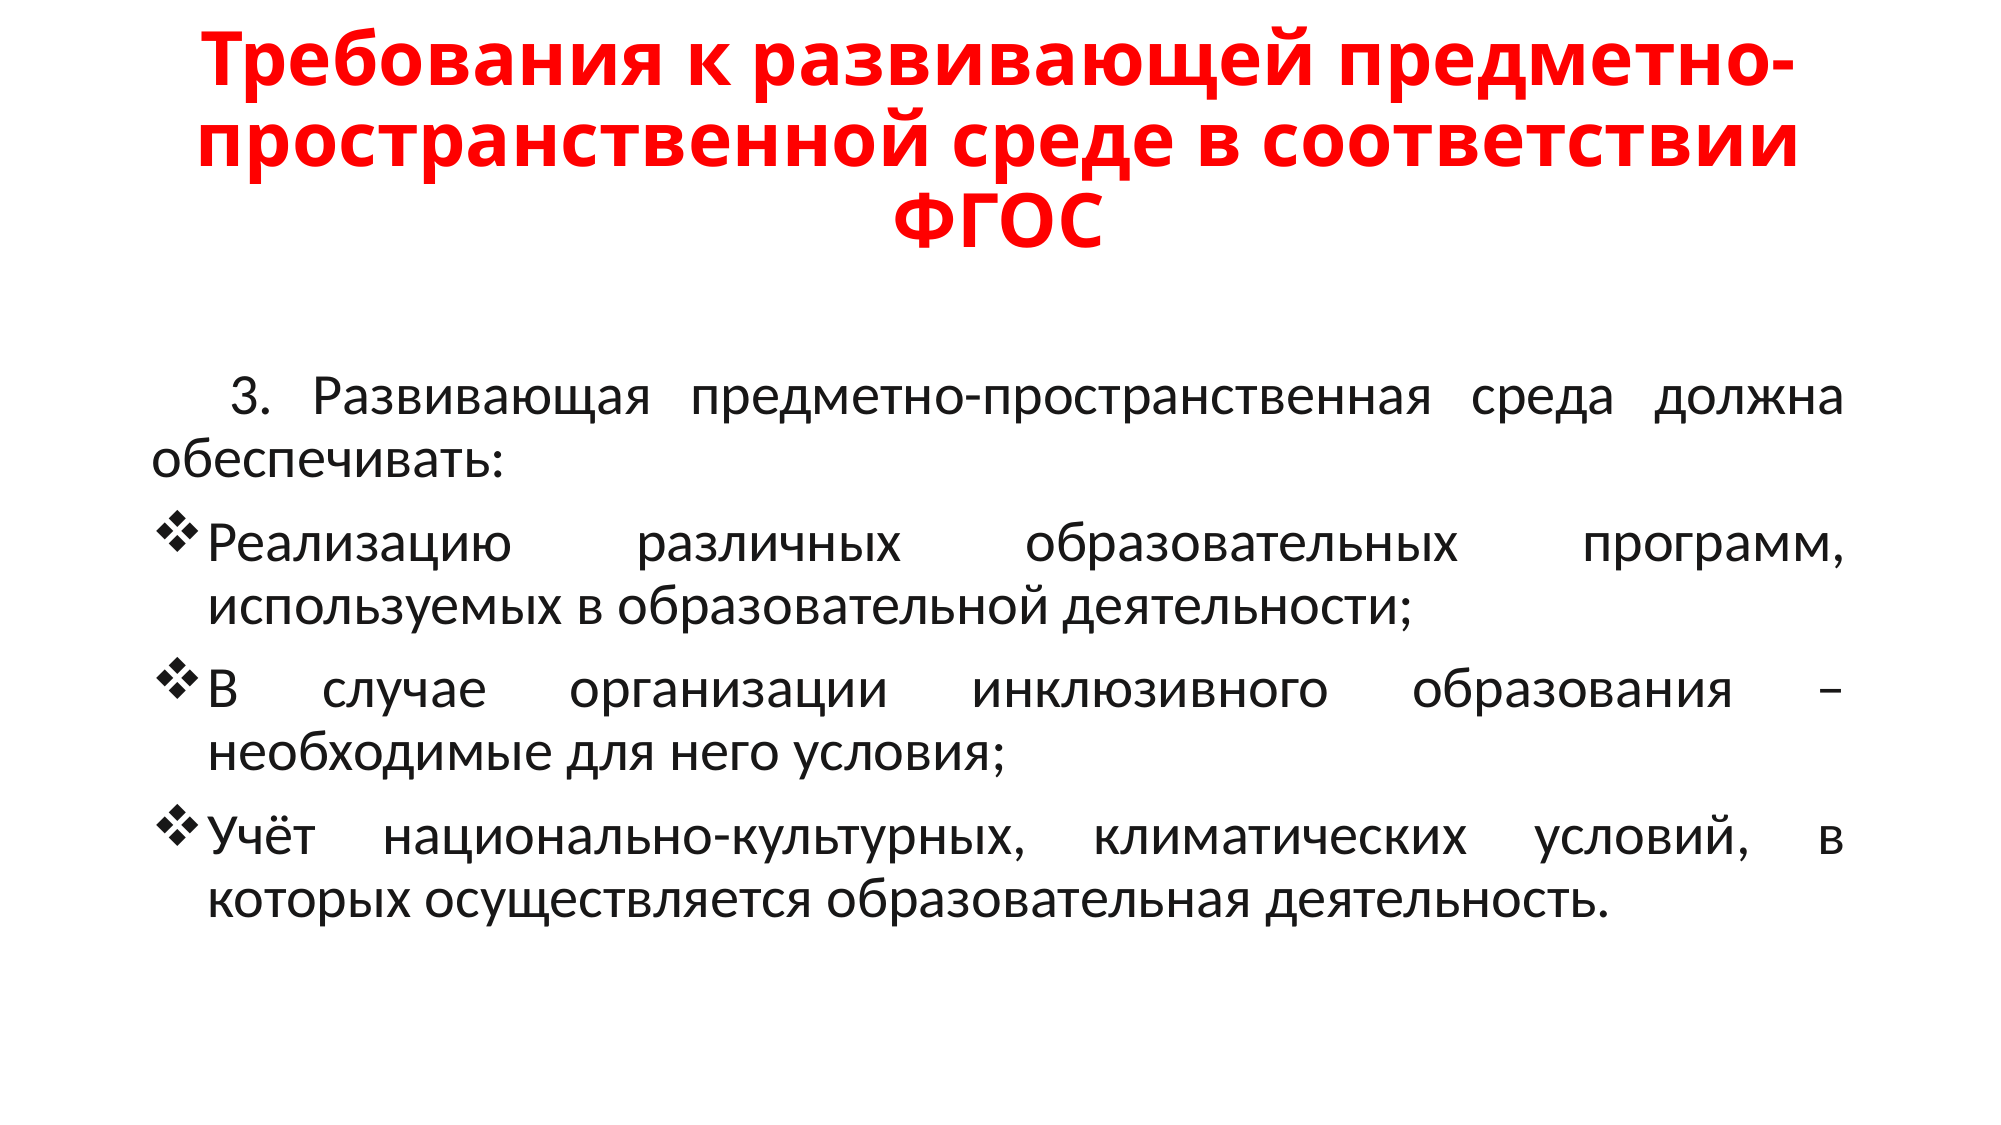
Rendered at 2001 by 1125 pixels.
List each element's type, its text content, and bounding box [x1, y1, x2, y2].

list 3. Развивающая предметно-пространственная среда должна обеспечивать: Реализацию различных образовательных программ, используемых в образовательной деятельности; В случае организации инклюзивного образования – необходимые для него условия; Учёт национально-культурных, климатических условий, в которых осуществляется образовательная деятельность. [136, 357, 1862, 999]
title Требования к развивающей предметно- пространственной среде в соответствии ФГОС [136, 45, 1862, 272]
